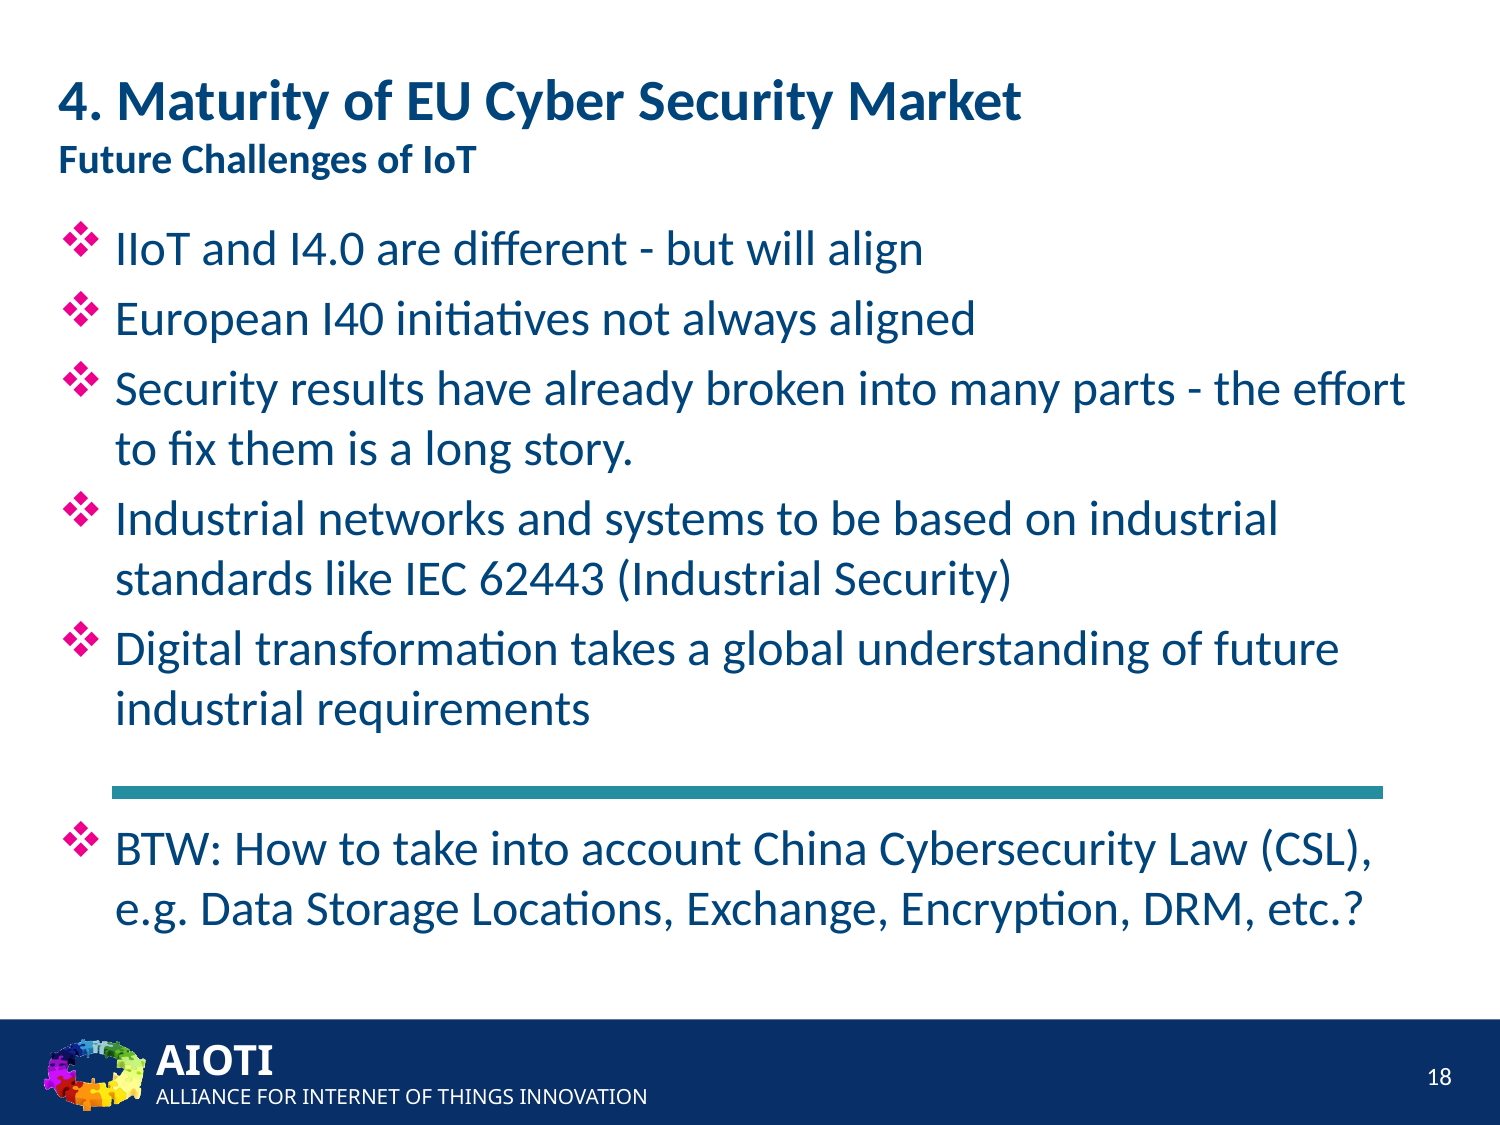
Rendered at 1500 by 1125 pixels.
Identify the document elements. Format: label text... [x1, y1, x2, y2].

list IIoT and I4.0 are different - but will align European I40 initiatives not always aligned Security results have already broken into many parts - the effort to fix them is a long story. Industrial networks and systems to be based on industrial standards like IEC 62443 (Industrial Security) Digital transformation takes a global understanding of future industrial requirements BTW: How to take into account China Cybersecurity Law (CSL), e.g. Data Storage Locations, Exchange, Encryption, DRM, etc.? [58, 208, 1468, 1000]
list 4. Maturity of EU Cyber Security Market Future Challenges of IoT [58, 54, 1442, 138]
text_box [112, 786, 1383, 799]
slide_number 18 [1382, 1052, 1468, 1100]
picture [41, 1035, 148, 1113]
